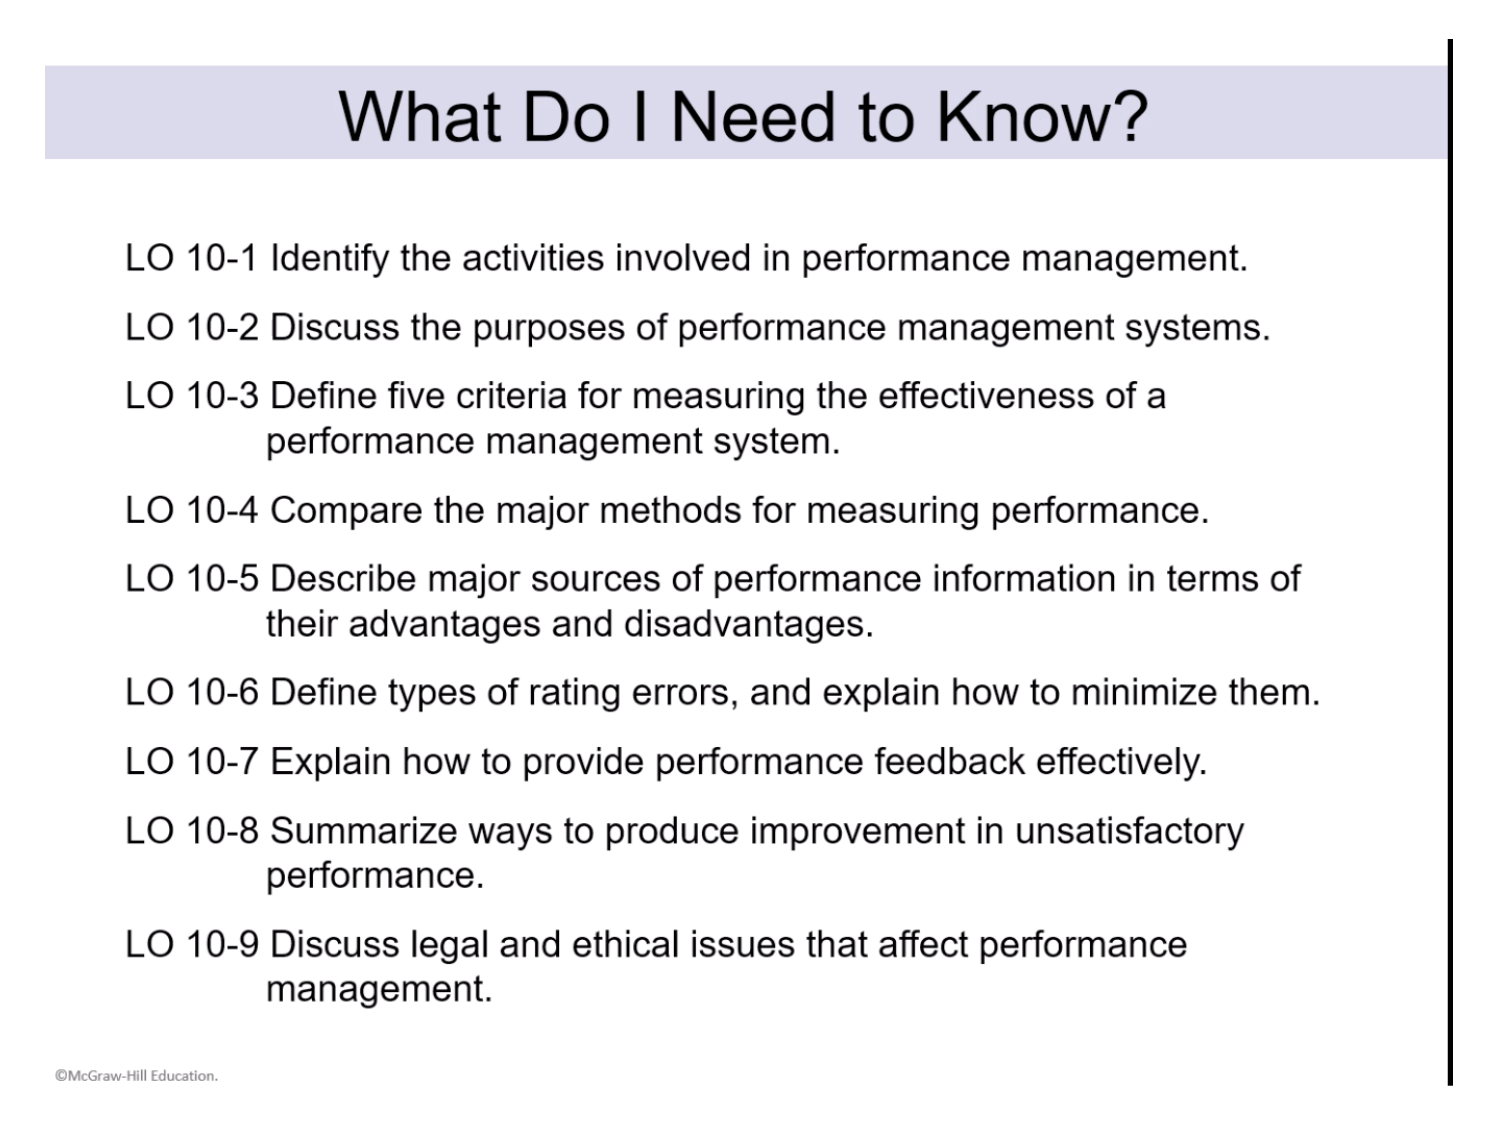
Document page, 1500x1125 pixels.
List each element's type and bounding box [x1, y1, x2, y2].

picture [45, 39, 1453, 1086]
